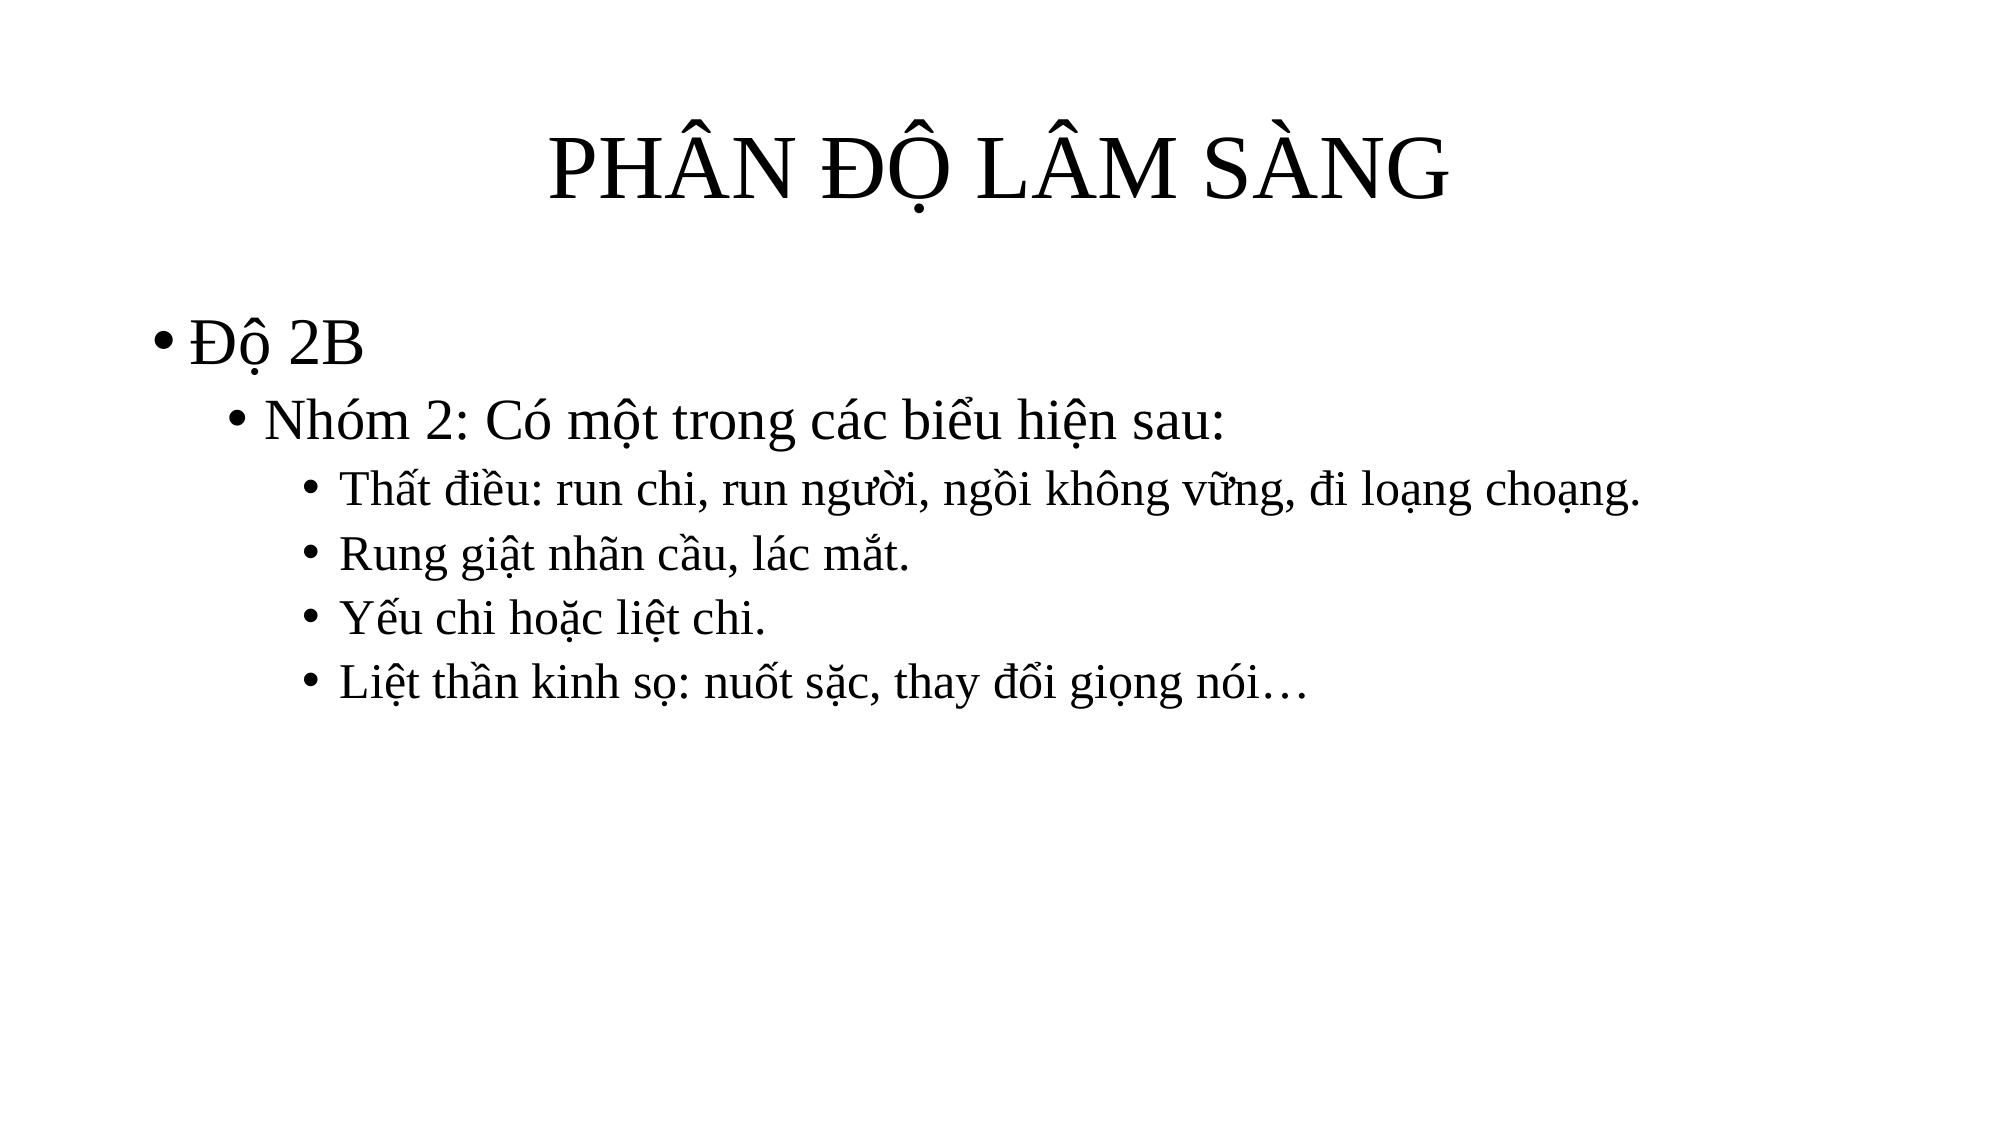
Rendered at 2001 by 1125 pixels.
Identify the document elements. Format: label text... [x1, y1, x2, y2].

title PHÂN ĐỘ LÂM SÀNG [137, 59, 1863, 278]
list Độ 2B Nhóm 2: Có một trong các biểu hiện sau: Thất điều: run chi, run người, ngồi không vững, đi loạng choạng. Rung giật nhãn cầu, lác mắt. Yếu chi hoặc liệt chi. Liệt thần kinh sọ: nuốt sặc, thay đổi giọng nói… [137, 299, 1863, 1014]
